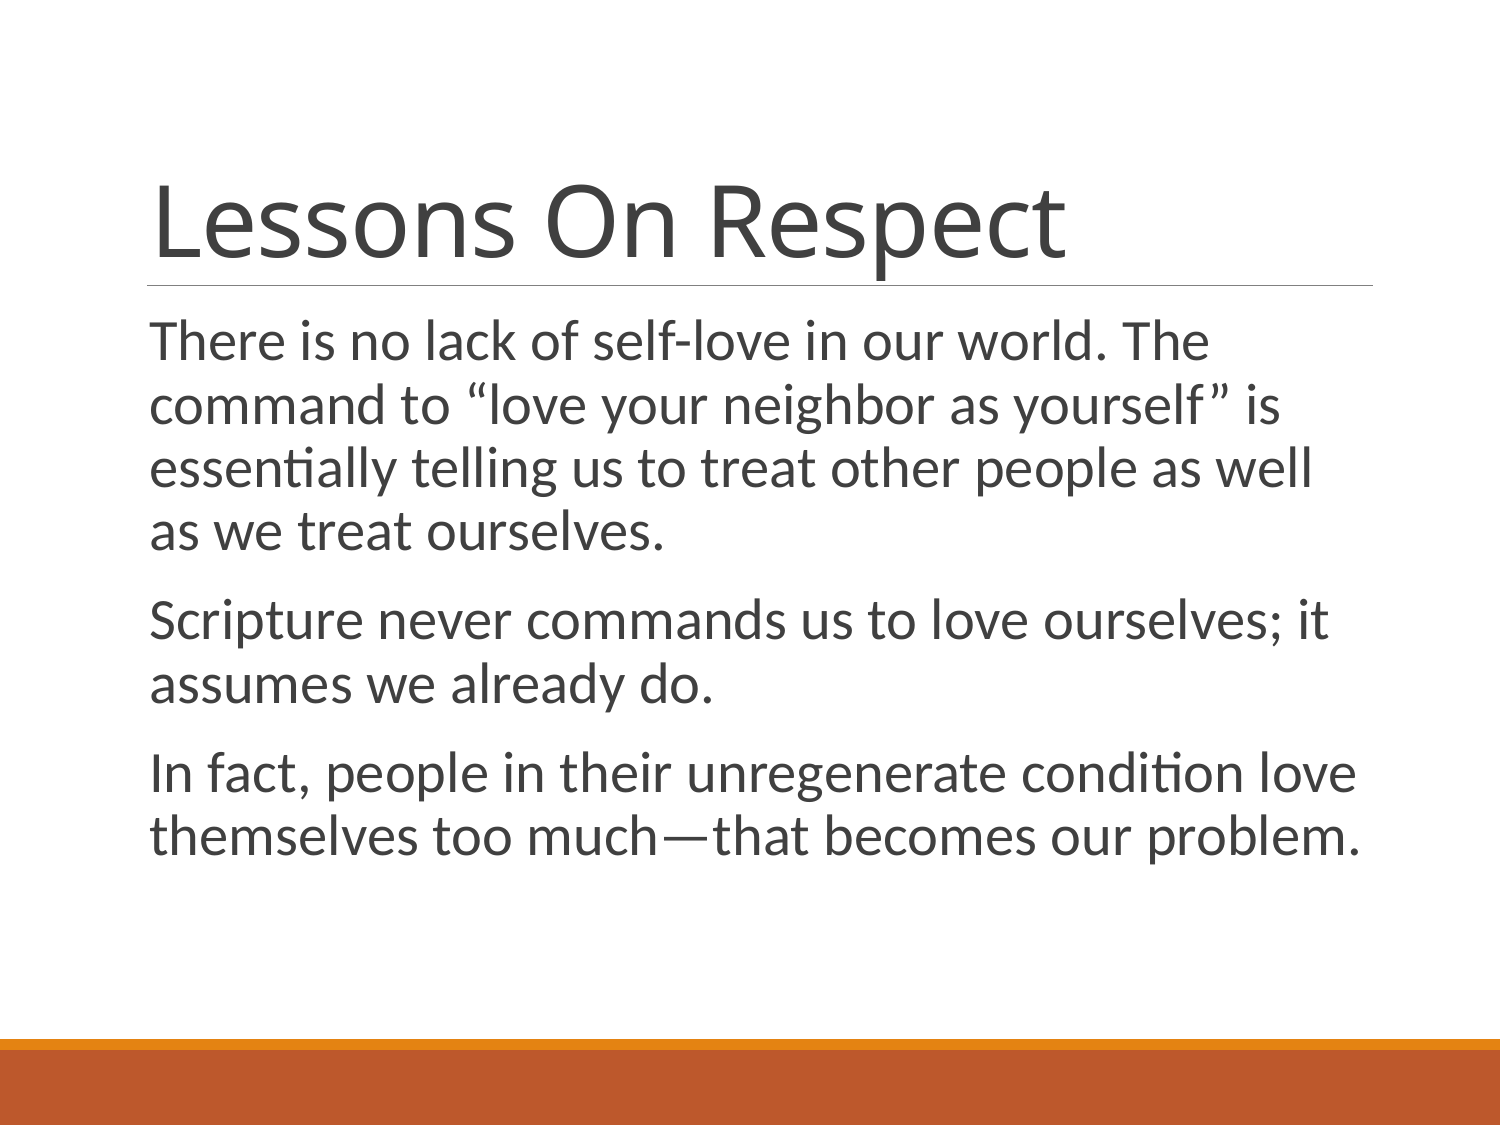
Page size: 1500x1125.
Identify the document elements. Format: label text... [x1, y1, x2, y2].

list There is no lack of self-love in our world. The command to “love your neighbor as yourself” is essentially telling us to treat other people as well as we treat ourselves. Scripture never commands us to love ourselves; it assumes we already do. In fact, people in their unregenerate condition love themselves too much—that becomes our problem. [135, 302, 1373, 963]
title Lessons On Respect [135, 47, 1373, 285]
